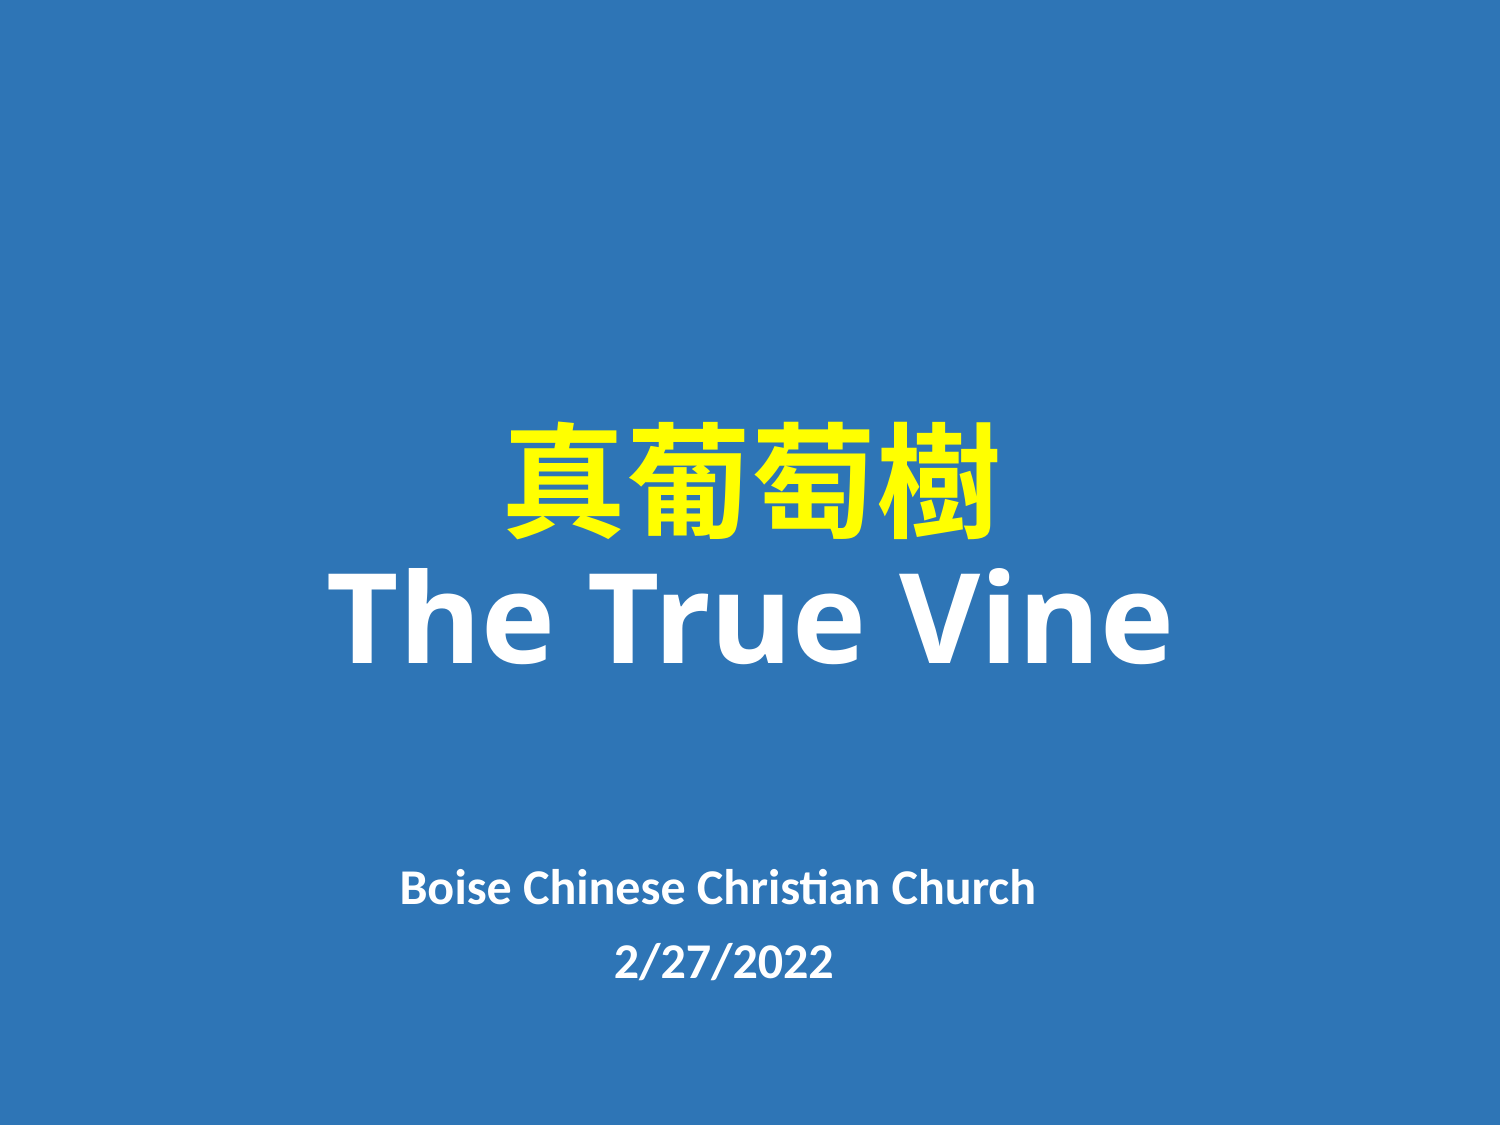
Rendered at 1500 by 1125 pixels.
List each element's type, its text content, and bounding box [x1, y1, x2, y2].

subtitle Boise Chinese Christian Church 2/27/2022 [161, 853, 1287, 1125]
title 真葡萄樹 The True Vine [21, 111, 1481, 699]
